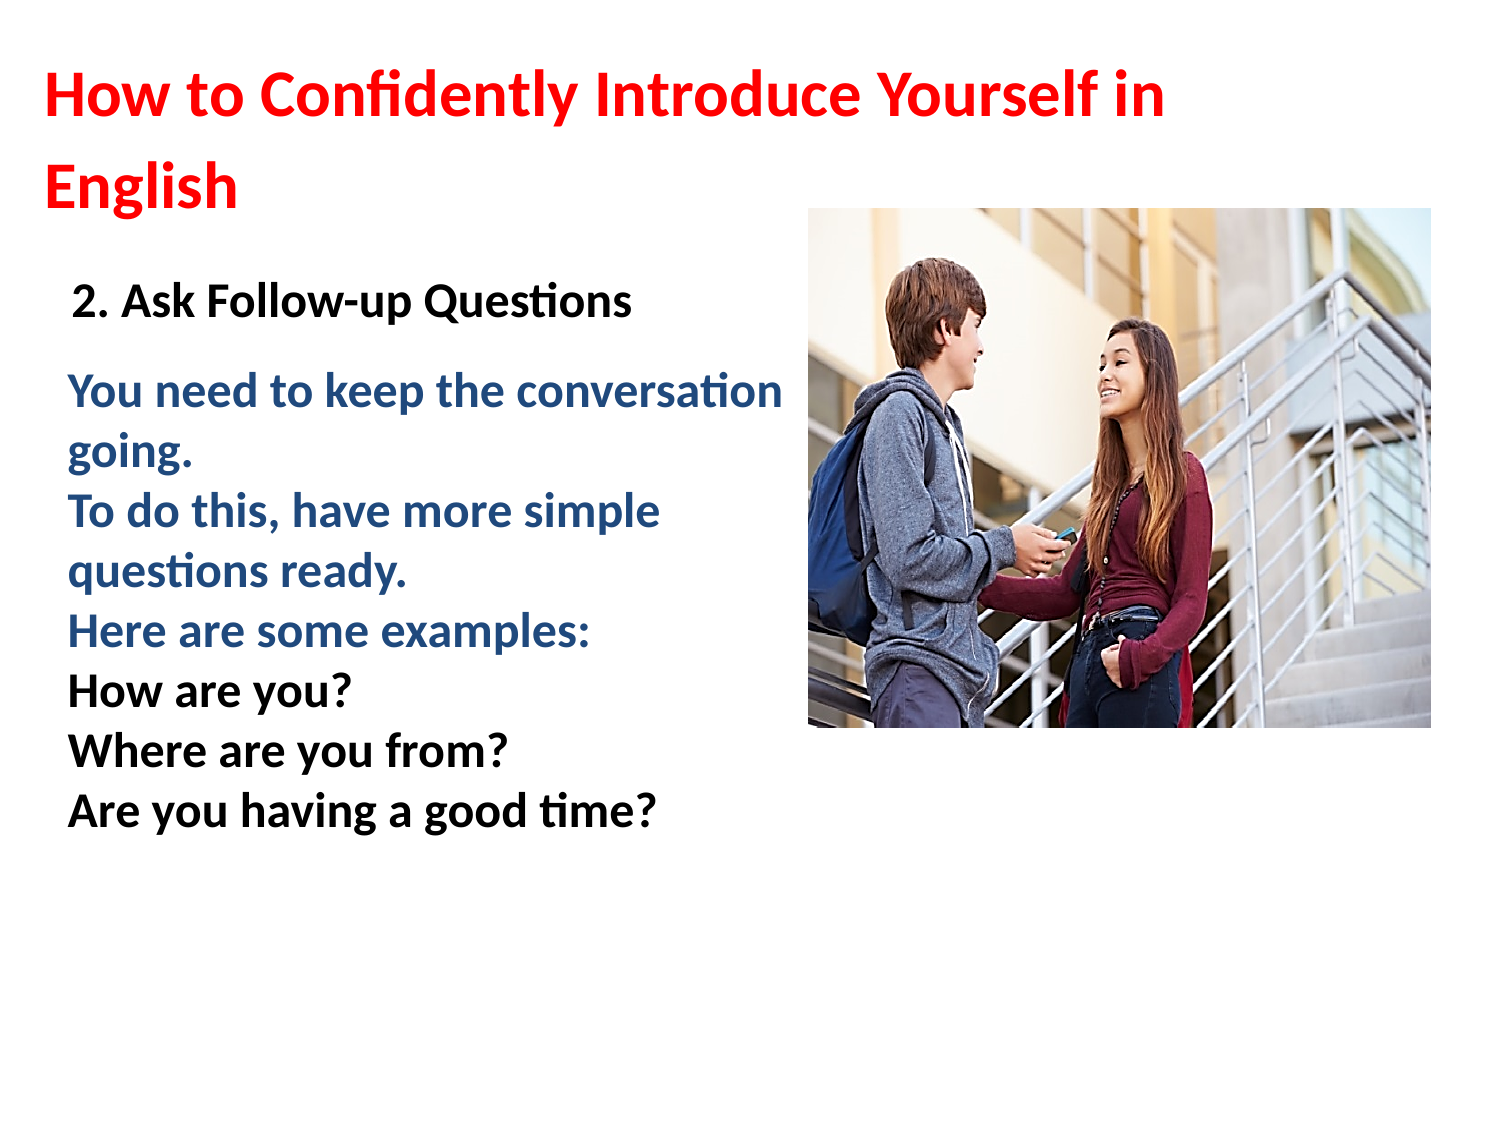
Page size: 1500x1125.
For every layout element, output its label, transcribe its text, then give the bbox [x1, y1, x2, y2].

picture [807, 207, 1431, 728]
text_box You need to keep the conversation going. To do this, have more simple questions ready. Here are some examples: How are you? Where are you from? Are you having a good time? [53, 349, 803, 845]
text_box How to Confidently Introduce Yourself in English [29, 30, 1329, 230]
text_box 2. Ask Follow-up Questions [56, 250, 648, 335]
